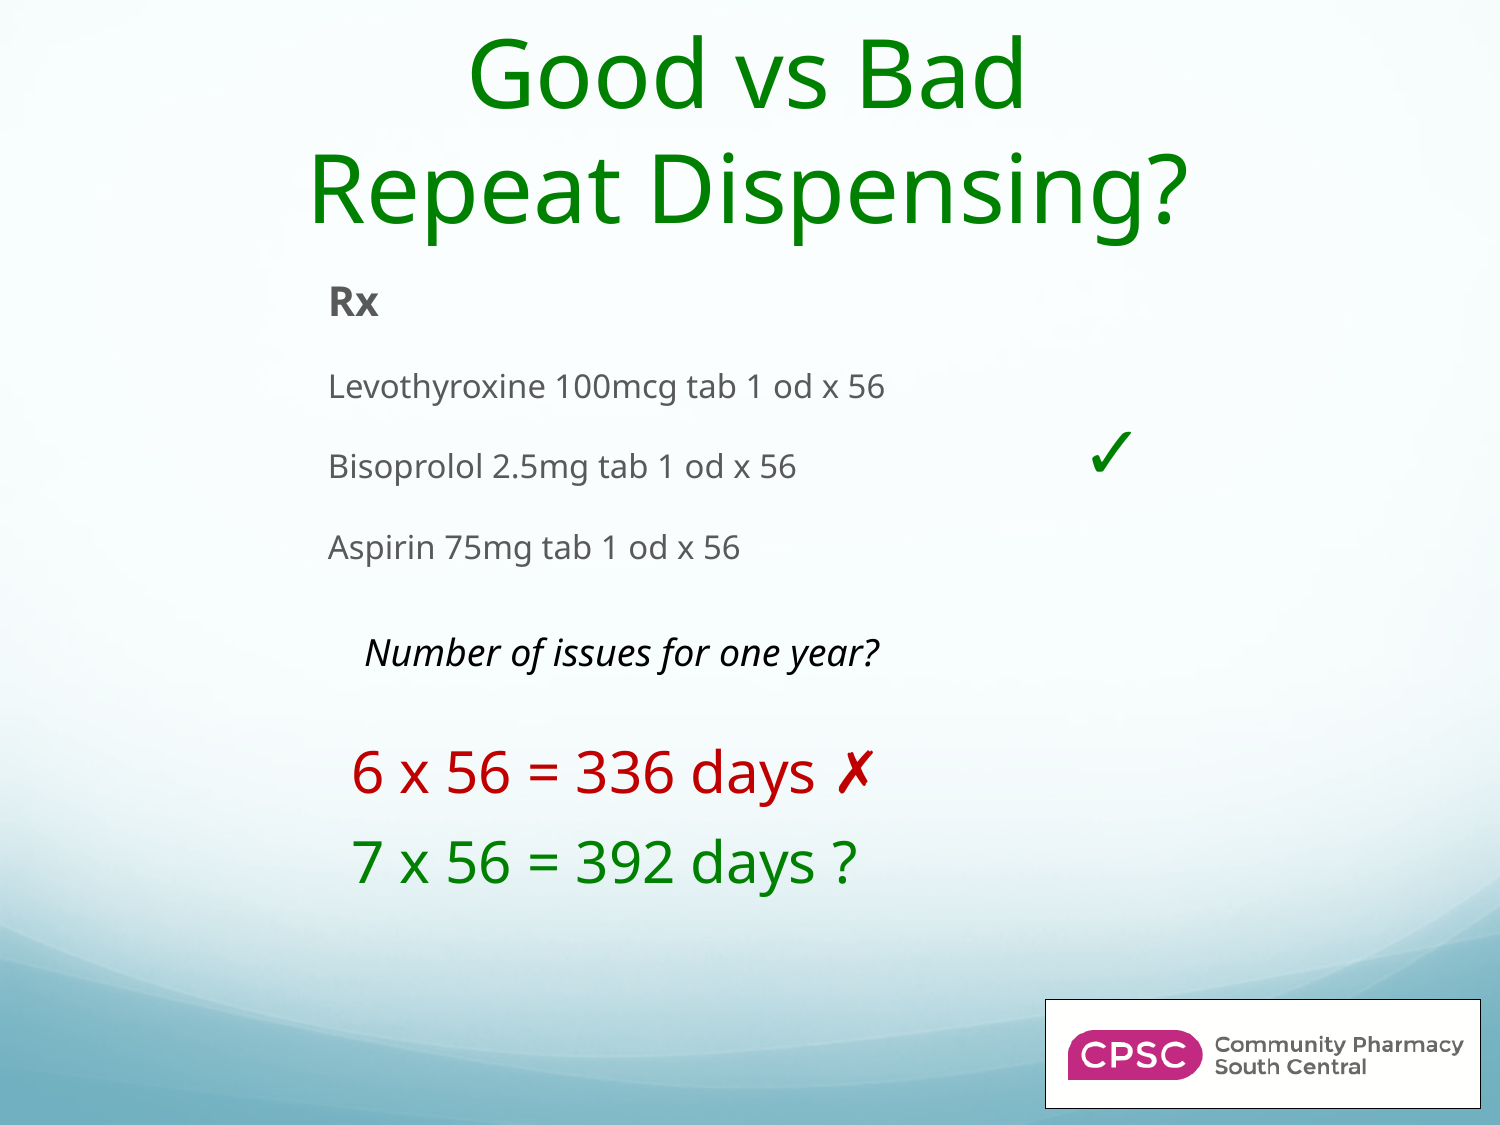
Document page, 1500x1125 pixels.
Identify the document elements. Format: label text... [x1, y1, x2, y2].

text_box ✓ [1066, 397, 1159, 502]
picture [1046, 1000, 1480, 1108]
title Good vs Bad Repeat Dispensing? [88, 30, 1408, 251]
text_box 6 x 56 = 336 days ✗ 7 x 56 = 392 days ? [336, 727, 1046, 973]
list Rx Levothyroxine 100mcg tab 1 od x 56 Bisoprolol 2.5mg tab 1 od x 56 Aspirin 75mg tab 1 od x 56 [312, 267, 1211, 575]
text_box Number of issues for one year? [349, 621, 895, 682]
